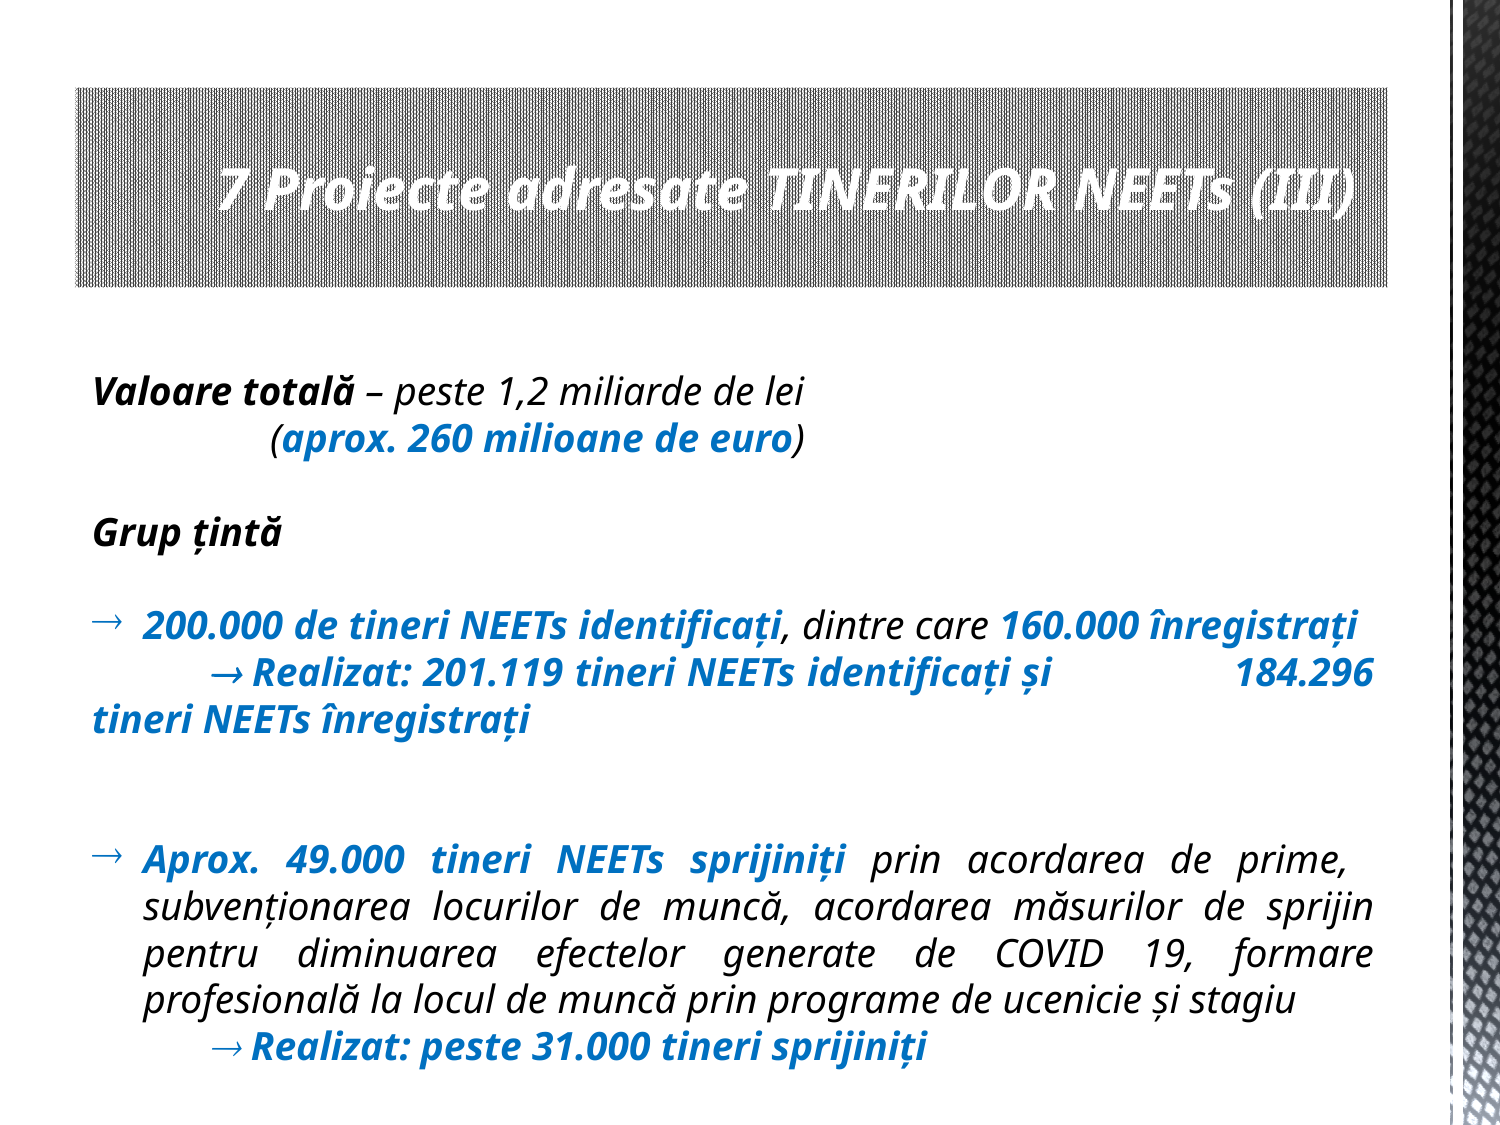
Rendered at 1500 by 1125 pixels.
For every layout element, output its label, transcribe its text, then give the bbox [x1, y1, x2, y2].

picture [1447, 0, 1500, 1125]
title 7 Proiecte adresate TINERILOR NEETs (III) [75, 87, 1388, 288]
text_box Valoare totală – peste 1,2 miliarde de lei (aprox. 260 milioane de euro) Grup țintă 200.000 de tineri NEETs identificați, dintre care 160.000 înregistrați  Realizat: 201.119 tineri NEETs identificați și 184.296 tineri NEETs înregistrați Aprox. 49.000 tineri NEETs sprijiniţi prin acordarea de prime, subvenţionarea locurilor de muncă, acordarea măsurilor de sprijin pentru diminuarea efectelor generate de COVID 19, formare profesională la locul de muncă prin programe de ucenicie şi stagiu  Realizat: peste 31.000 tineri sprijiniți [76, 312, 1390, 1088]
